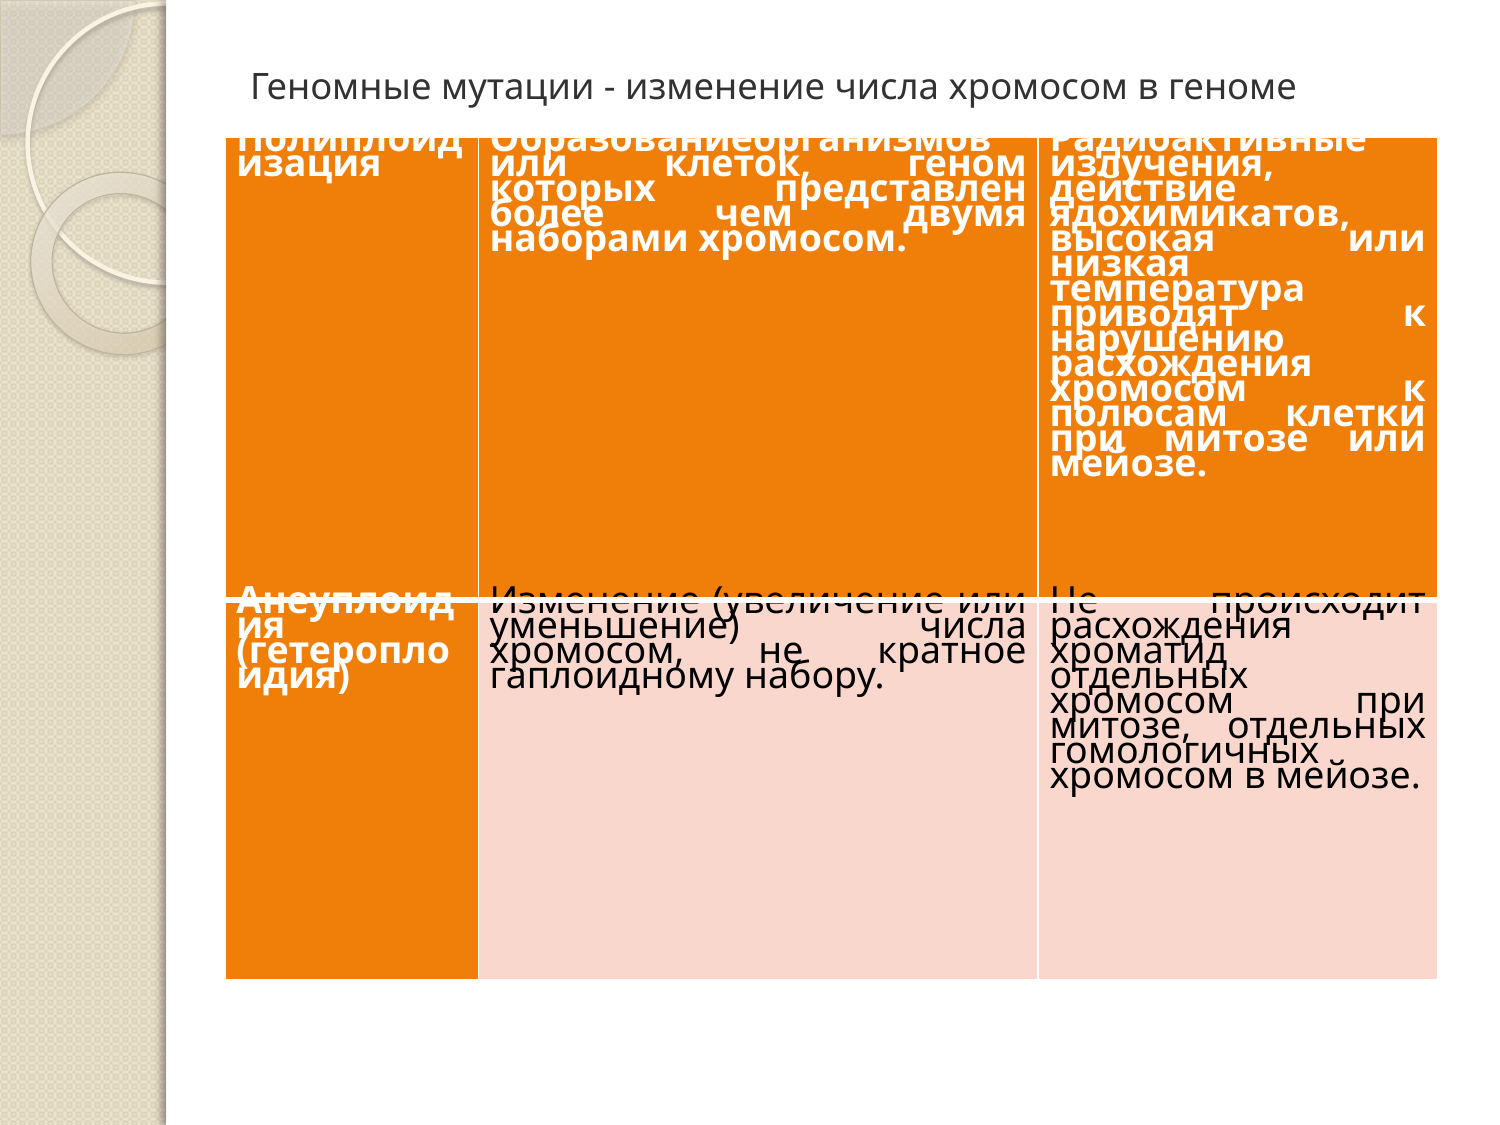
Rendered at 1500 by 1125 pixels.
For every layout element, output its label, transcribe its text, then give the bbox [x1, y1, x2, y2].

table_cell Не происходит расхождения хроматид отдельных хромосом при митозе, отдельных гомологичных хромосом в мейозе. [1039, 603, 1437, 979]
table_header Полиплоидизация [226, 138, 478, 597]
title Геномные мутации - изменение числа хромосом в геноме [235, 45, 1466, 125]
table_header Образованиеорганизмов или клеток, геном которых представлен более чем двумя наборами хромосом. [479, 138, 1037, 597]
table_cell Изменение (увеличение или уменьшение) числа хромосом, не кратное гаплоидному набору. [479, 603, 1037, 979]
table_cell Анеуплоидия (гетероплоидия) [226, 603, 478, 979]
table_header Радиоактивные излучения, действие ядохимикатов, высокая или низкая температура приводят к нарушению расхождения хромосом к полюсам клетки при митозе или мейозе. [1039, 138, 1437, 597]
